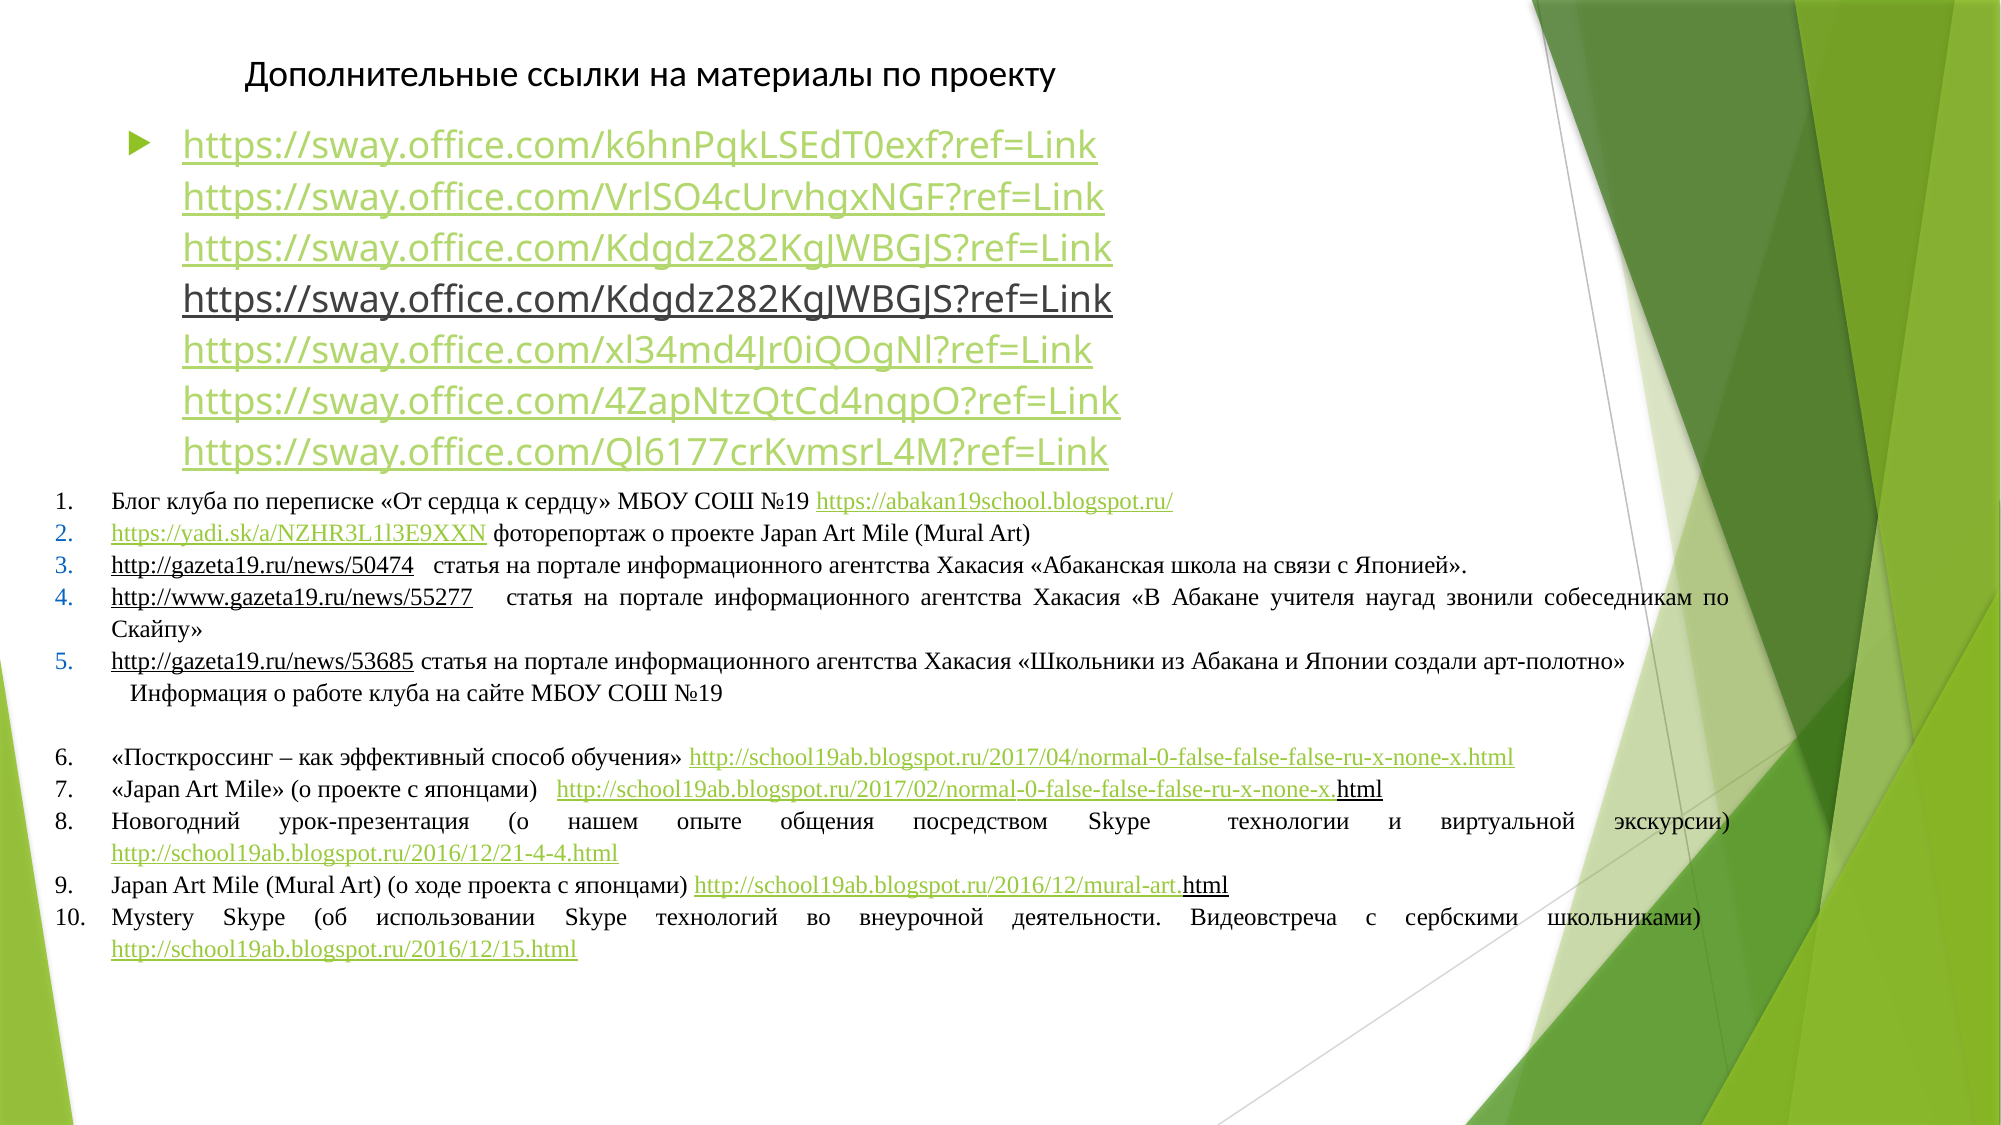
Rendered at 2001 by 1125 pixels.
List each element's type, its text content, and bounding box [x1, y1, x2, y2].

text_box Дополнительные ссылки на материалы по проекту [229, 38, 1073, 102]
text_box Блог клуба по переписке «От сердца к сердцу» МБОУ СОШ №19 https://abakan19school.blogspot.ru/ https://yadi.sk/a/NZHR3L1l3E9XXN фоторепортаж о проекте Japan Art Mile (Mural Art) http://gazeta19.ru/news/50474 статья на портале информационного агентства Хакасия «Абаканская школа на связи с Японией». http://www.gazeta19.ru/news/55277 статья на портале информационного агентства Хакасия «В Абакане учителя наугад звонили собеседникам по Скайпу» http://gazeta19.ru/news/53685 статья на портале информационного агентства Хакасия «Школьники из Абакана и Японии создали арт-полотно» Информация о работе клуба на сайте МБОУ СОШ №19 «Посткроссинг – как эффективный способ обучения» http://school19ab.blogspot.ru/2017/04/normal-0-false-false-false-ru-x-none-x.html «Japan Art Mile» (о проекте с японцами) http://school19ab.blogspot.ru/2017/02/normal-0-false-false-false-ru-x-none-x.html Новогодний урок-презентация (о нашем опыте общения посредством Skype технологии и виртуальной экскурсии) http://school19ab.blogspot.ru/2016/12/21-4-4.html Japan Art Mile (Mural Art) (о ходе проекта с японцами) http://school19ab.blogspot.ru/2016/12/mural-art.html Mystery Skype (об использовании Skype технологий во внеурочной деятельности. Видеовстреча с сербскими школьниками) http://school19ab.blogspot.ru/2016/12/15.html [40, 474, 1746, 970]
list https://sway.office.com/k6hnPqkLSEdT0exf?ref=Link https://sway.office.com/VrlSO4cUrvhgxNGF?ref=Link https://sway.office.com/Kdgdz282KgJWBGJS?ref=Link https://sway.office.com/Kdgdz282KgJWBGJS?ref=Link https://sway.office.com/xl34md4Jr0iQOgNl?ref=Link https://sway.office.com/4ZapNtzQtCd4nqpO?ref=Link https://sway.office.com/Ql6177crKvmsrL4M?ref=Link [111, 113, 1247, 474]
